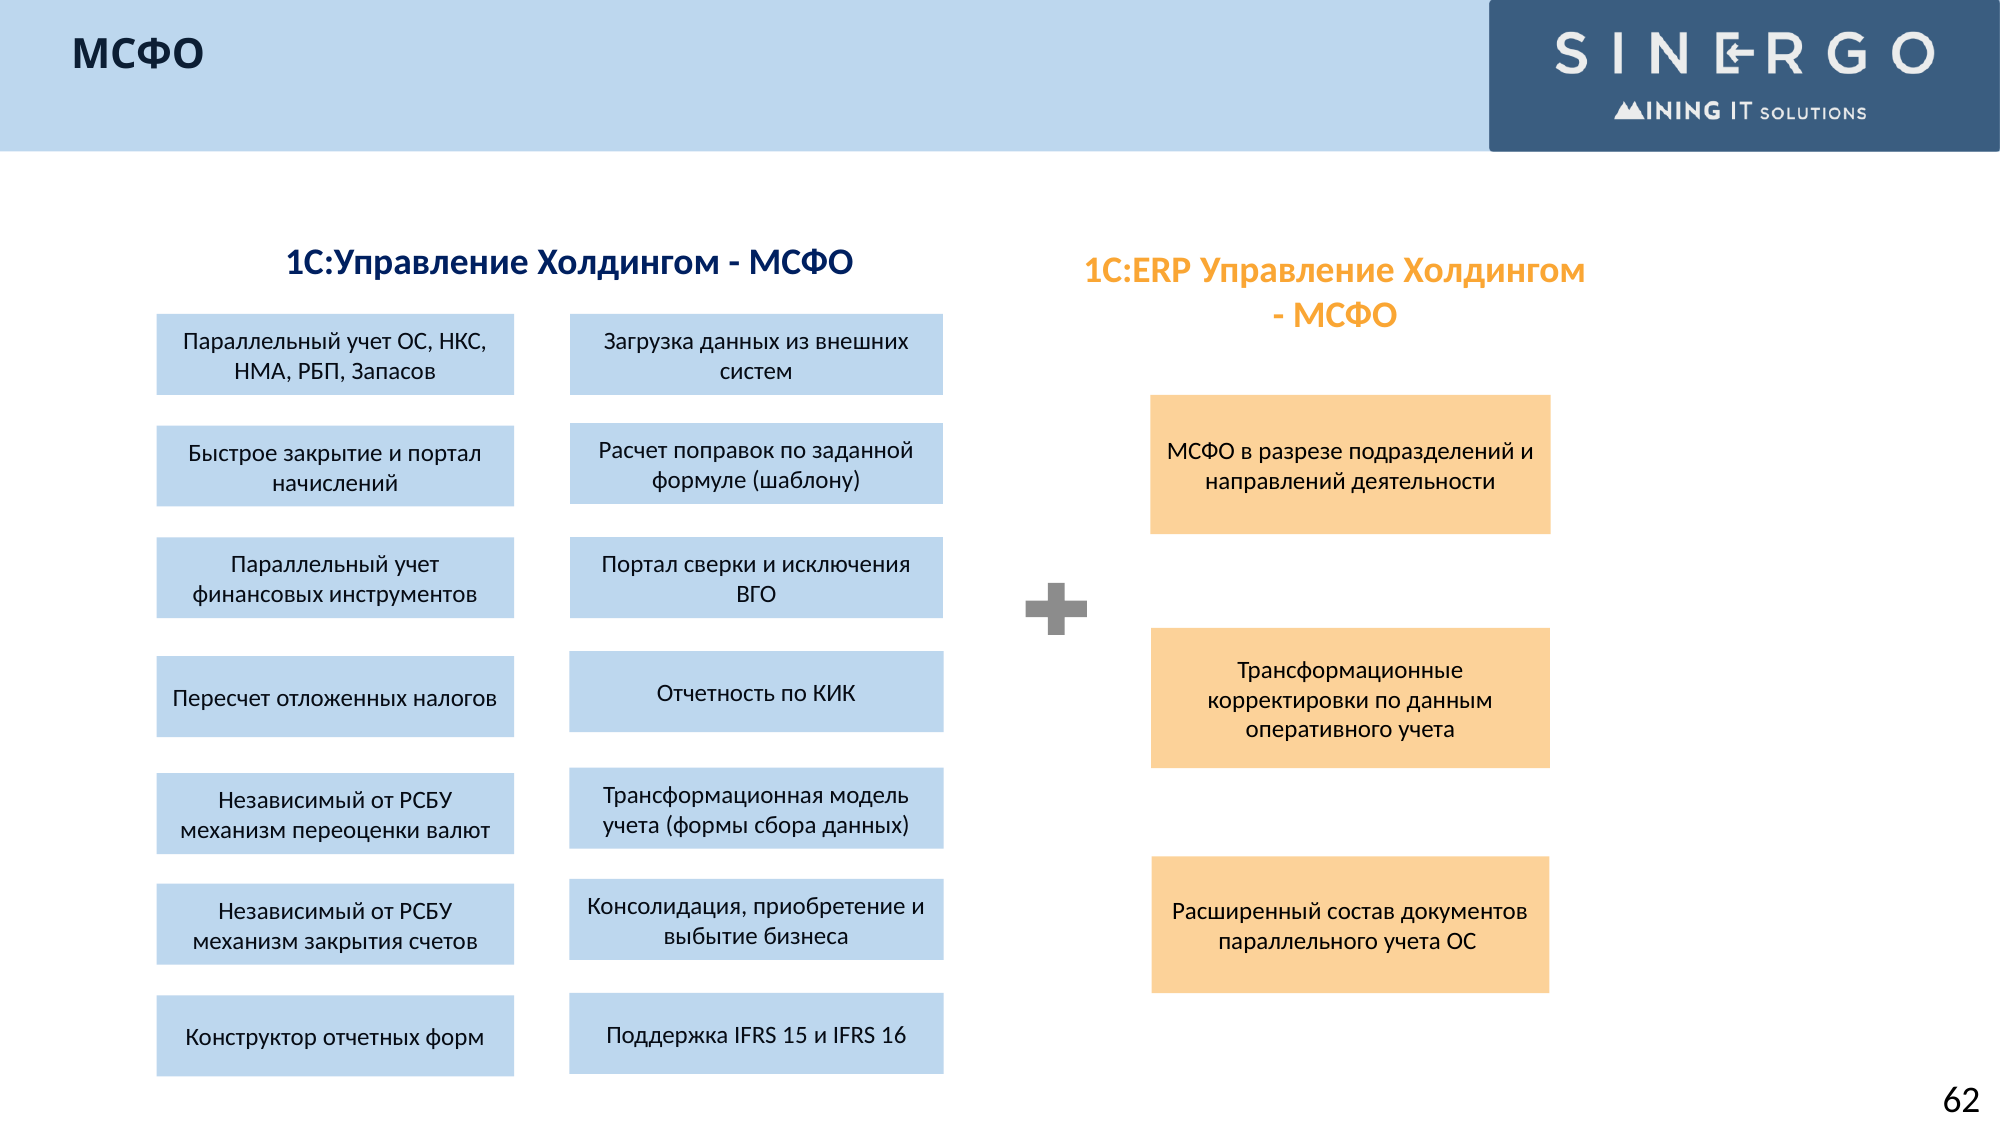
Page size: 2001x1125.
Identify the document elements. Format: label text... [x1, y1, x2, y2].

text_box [1032, 237, 1638, 993]
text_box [156, 229, 944, 1077]
text_box МСФО [56, 19, 1057, 130]
picture [1489, 0, 2000, 152]
slide_number 62 [1545, 1067, 1996, 1125]
text_box [1025, 599, 1032, 618]
